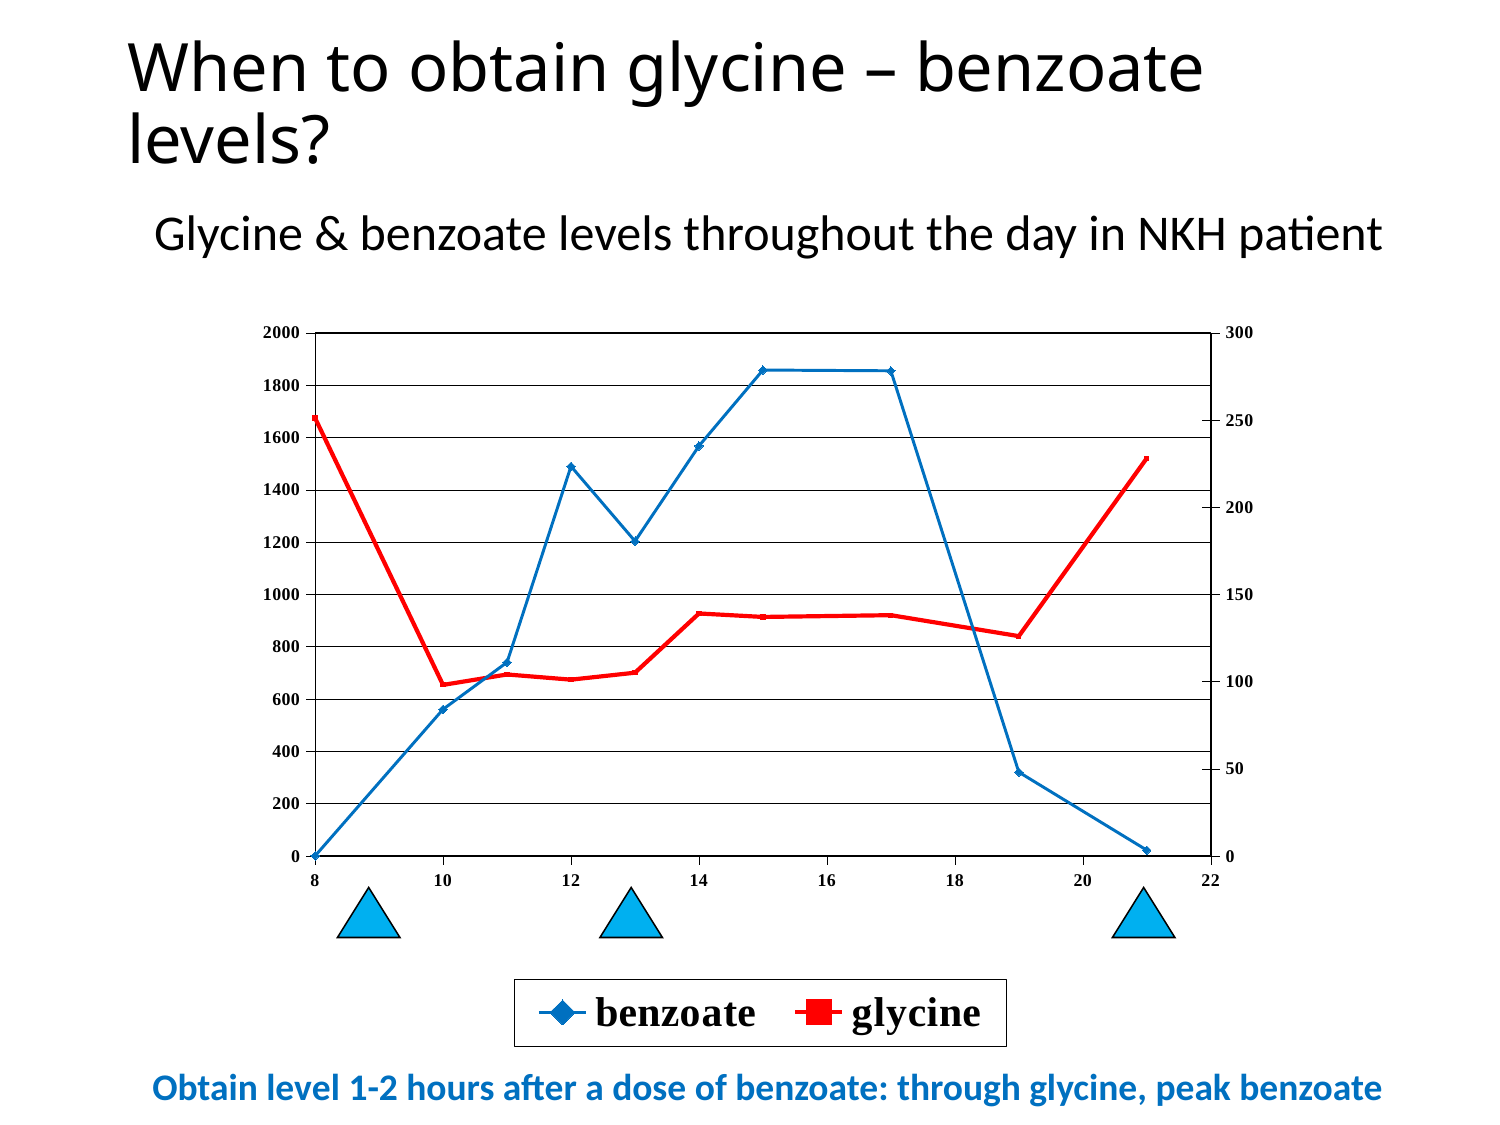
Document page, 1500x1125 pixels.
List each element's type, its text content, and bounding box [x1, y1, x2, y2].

text_box Obtain level 1-2 hours after a dose of benzoate: through glycine, peak benzoate [137, 1055, 1420, 1116]
title When to obtain glycine – benzoate levels? [112, 50, 1388, 163]
list Glycine & benzoate levels throughout the day in NKH patient [99, 200, 1438, 325]
chart [164, 274, 1336, 1052]
